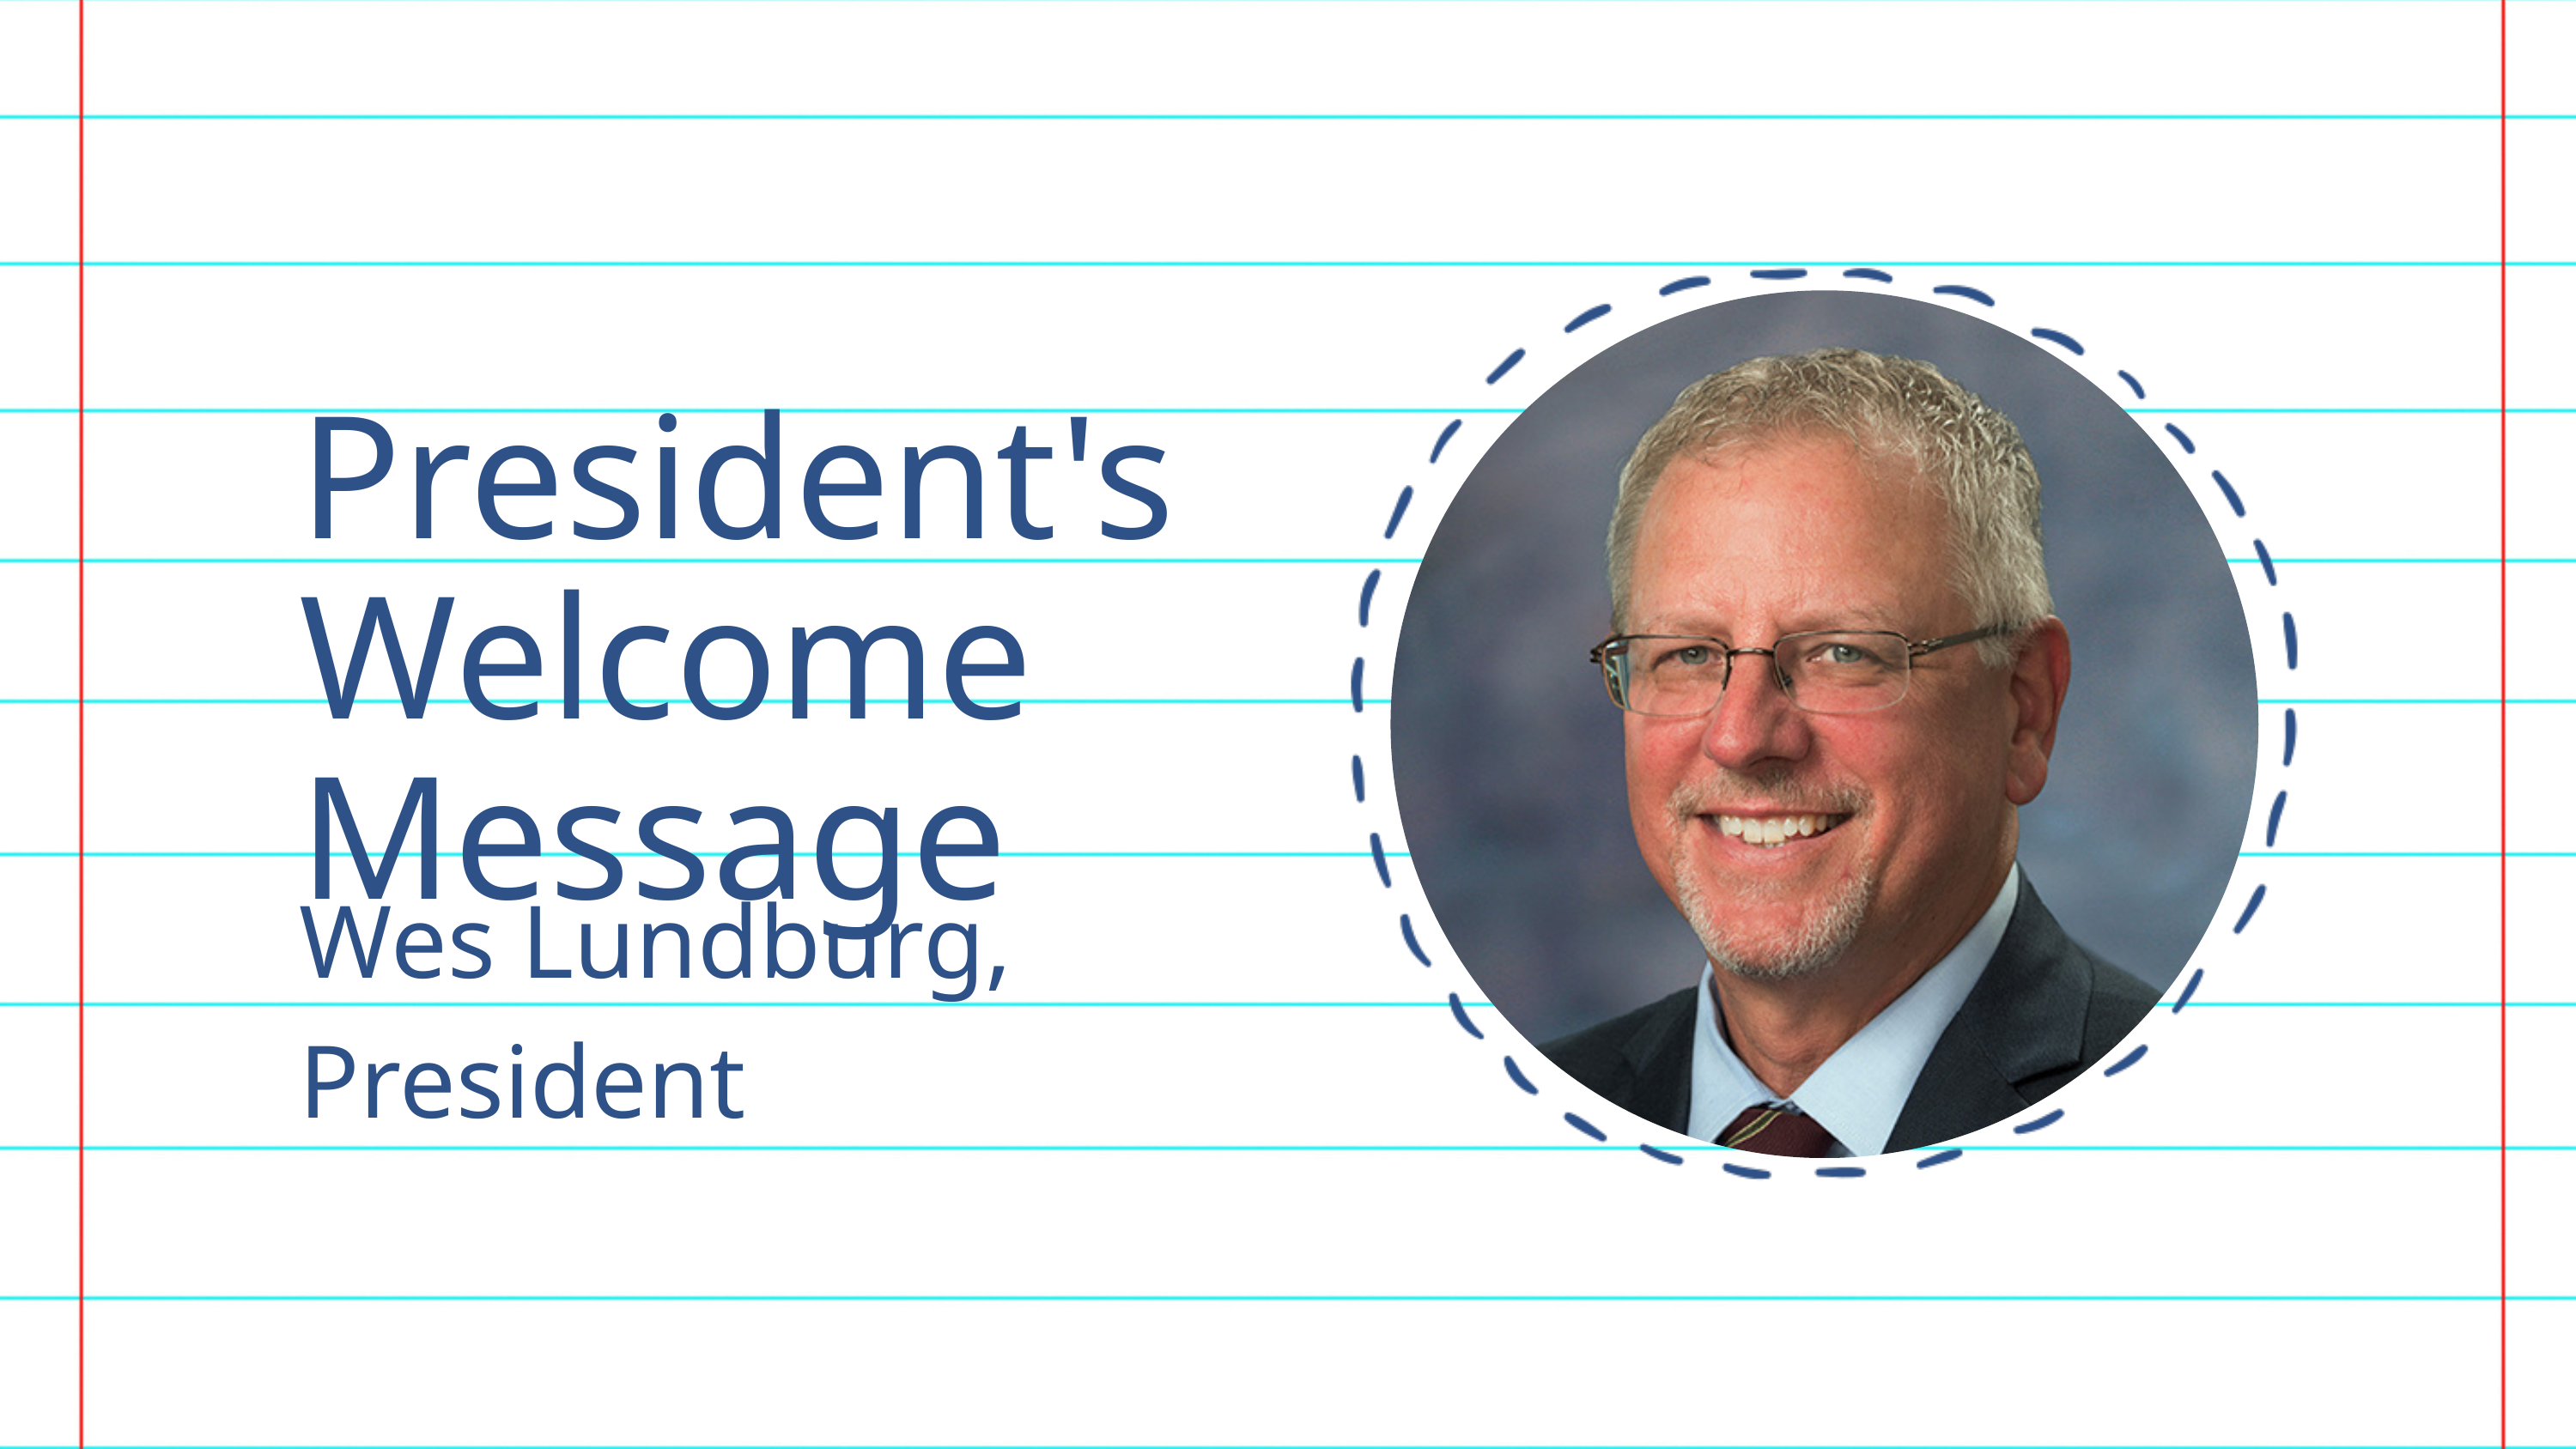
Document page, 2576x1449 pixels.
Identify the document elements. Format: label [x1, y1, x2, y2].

text_box [299, 378, 1182, 990]
text_box [1350, 267, 2300, 1181]
text_box [0, 0, 2576, 1449]
